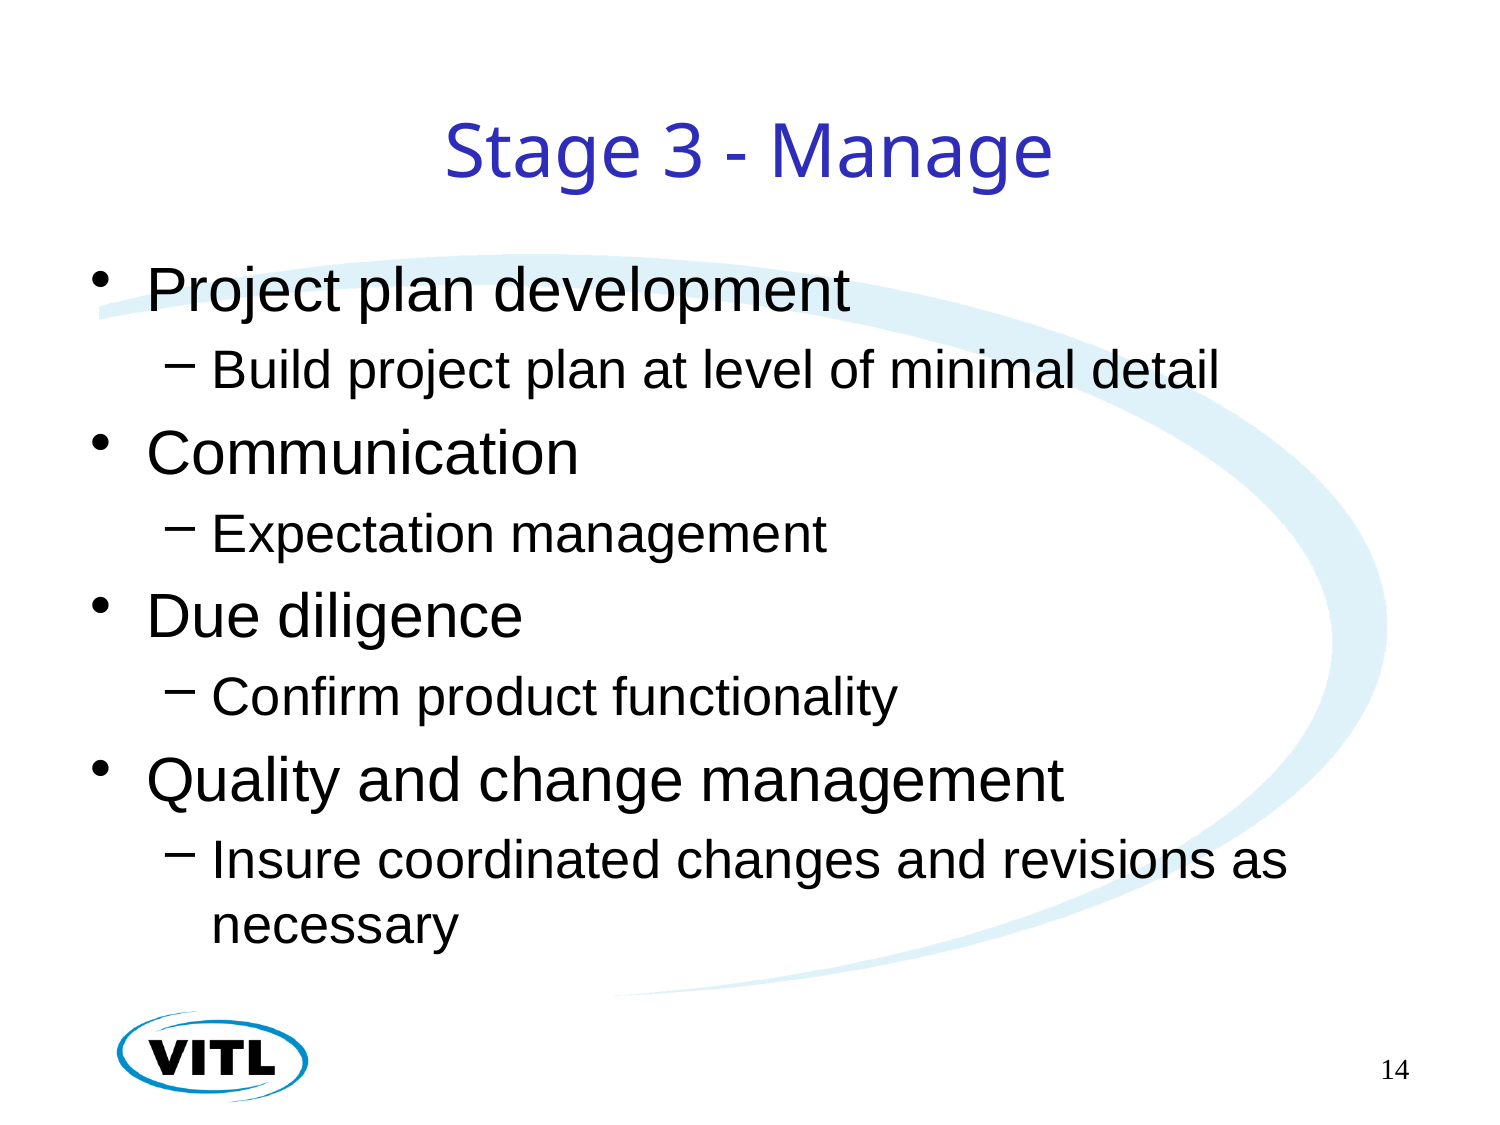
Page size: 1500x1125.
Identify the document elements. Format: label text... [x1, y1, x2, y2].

title Stage 3 - Manage [74, 53, 1426, 241]
slide_number 14 [1074, 1042, 1426, 1103]
picture [99, 212, 1438, 1107]
list Project plan development Build project plan at level of minimal detail Communication Expectation management Due diligence Confirm product functionality Quality and change management Insure coordinated changes and revisions as necessary [74, 241, 1426, 985]
